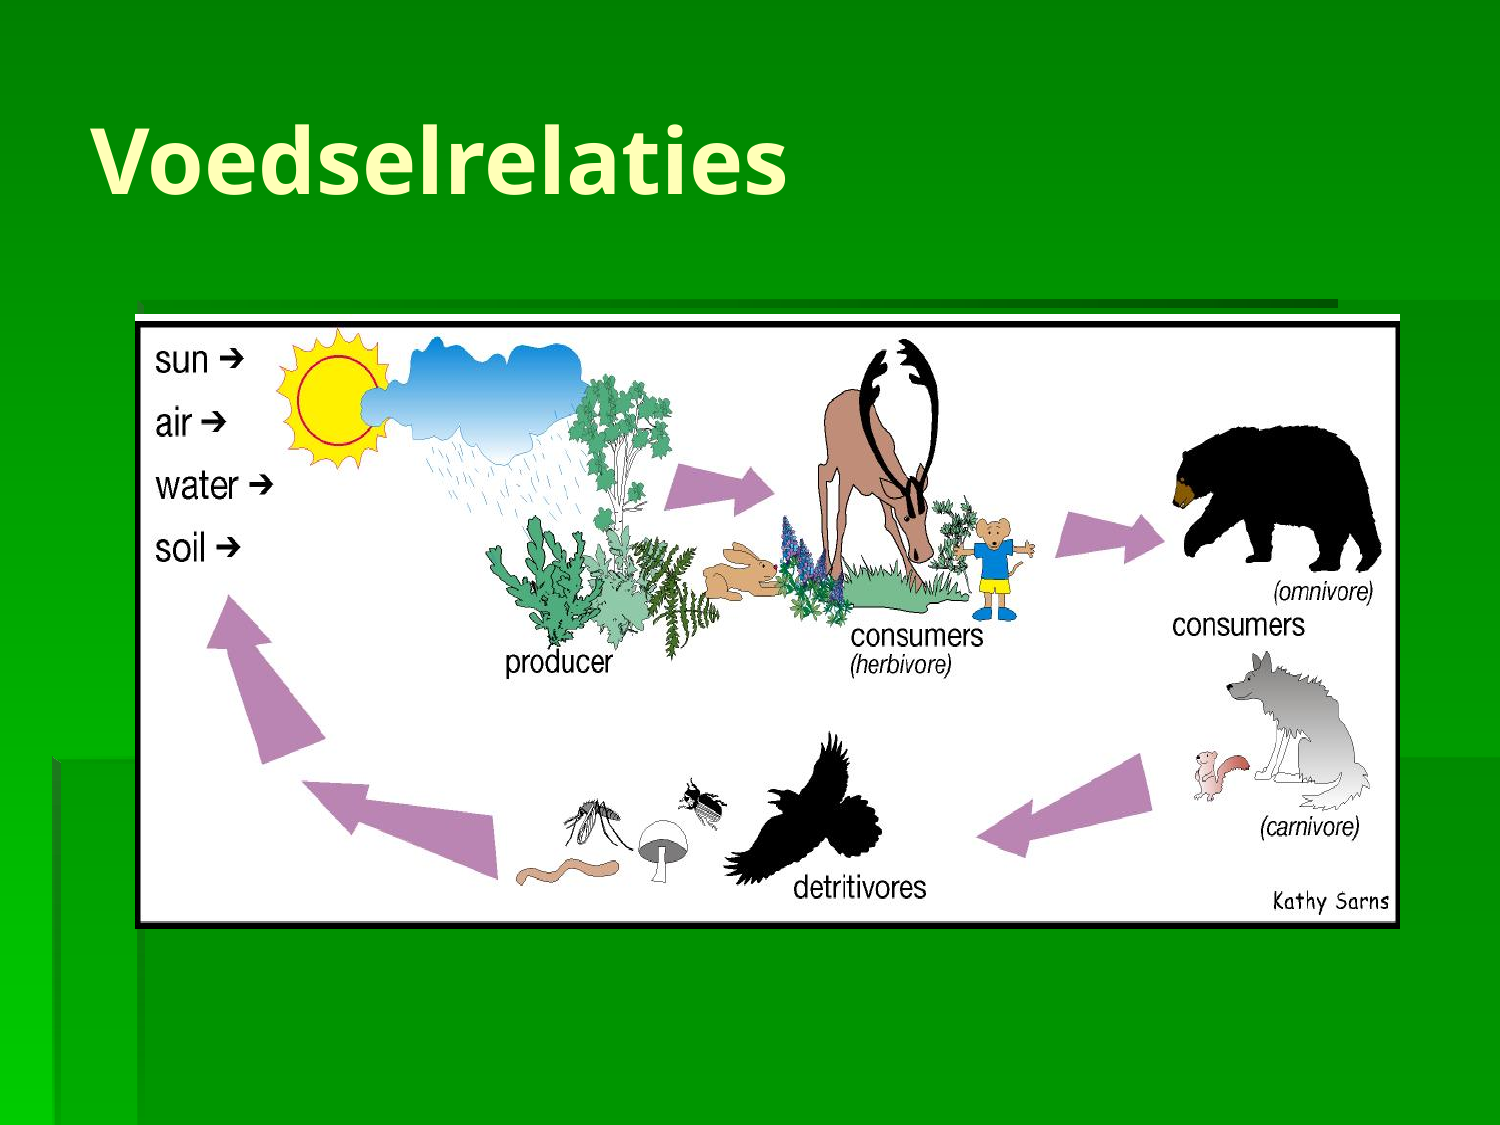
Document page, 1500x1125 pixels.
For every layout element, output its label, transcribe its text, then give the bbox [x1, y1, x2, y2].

title Voedselrelaties [75, 40, 1451, 275]
picture [135, 314, 1400, 929]
